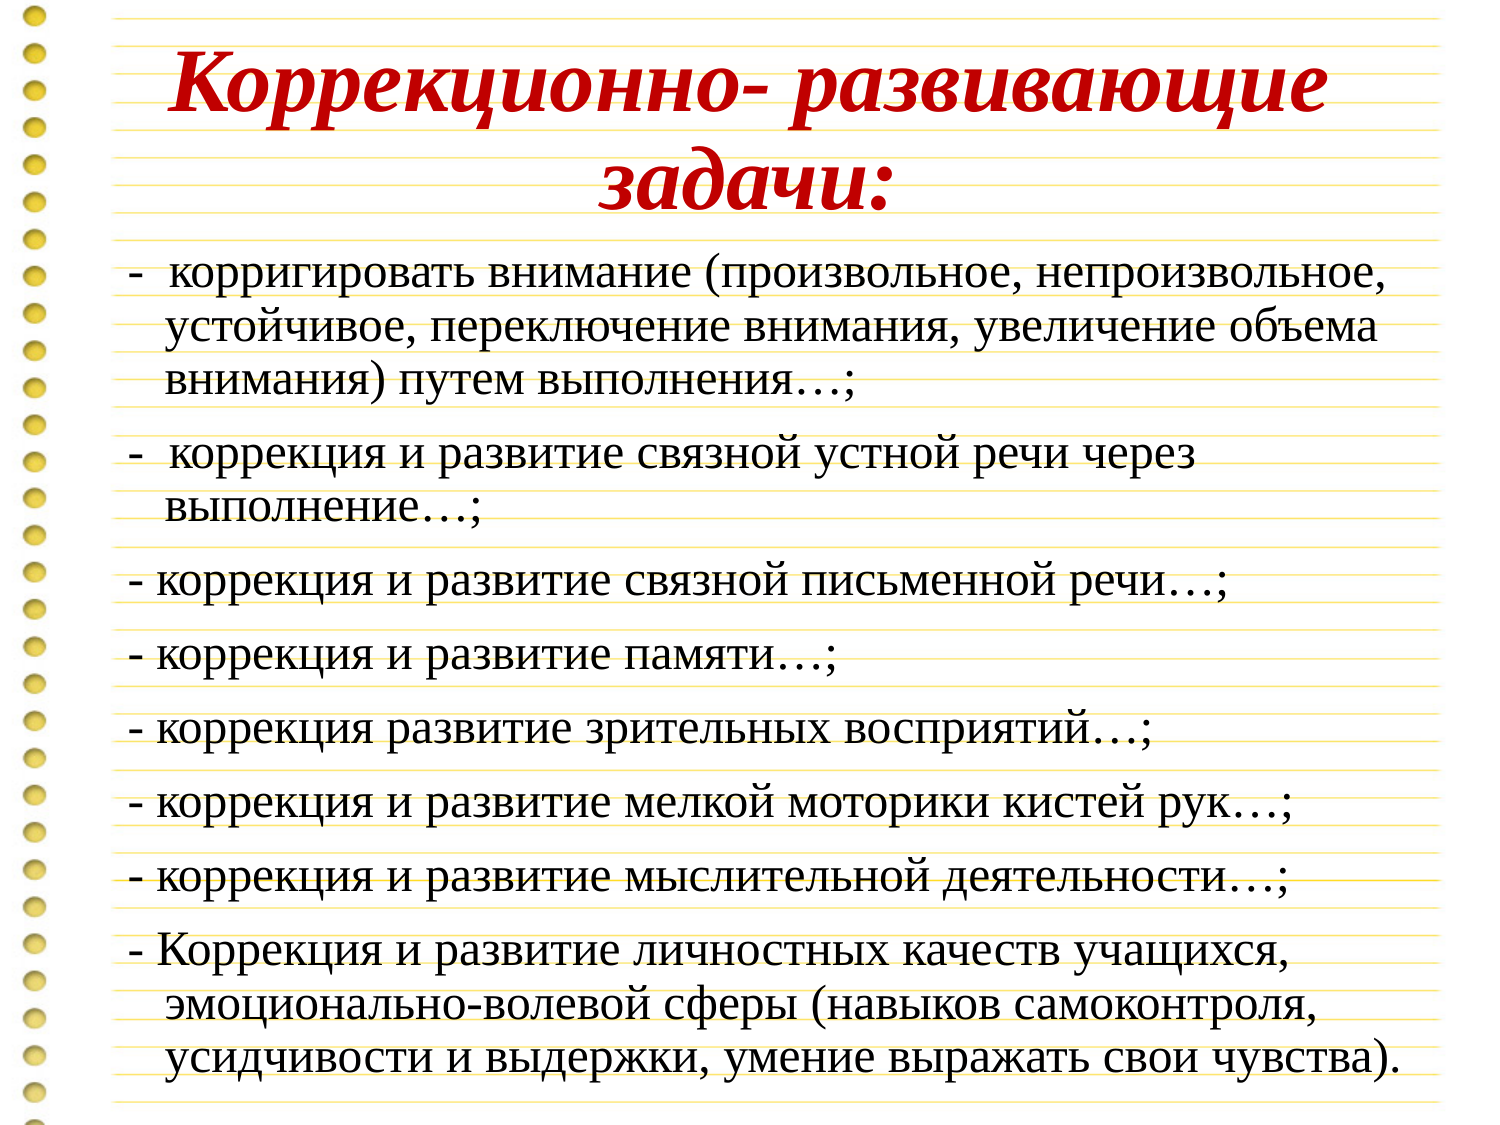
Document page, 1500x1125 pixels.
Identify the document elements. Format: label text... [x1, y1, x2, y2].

title Коррекционно- развивающие задачи: [103, 24, 1397, 238]
picture [0, 0, 1500, 1125]
list - корригировать внимание (произвольное, непроизвольное, устойчивое, переключение внимания, увеличение объема внимания) путем выполнения…; - коррекция и развитие связной устной речи через выполнение…; - коррекция и развитие связной письменной речи…; - коррекция и развитие памяти…; - коррекция развитие зрительных восприятий…; - коррекция и развитие мелкой моторики кистей рук…; - коррекция и развитие мыслительной деятельности…; - Коррекция и развитие личностных качеств учащихся, эмоционально-волевой сферы (навыков самоконтроля, усидчивости и выдержки, умение выражать свои чувства). [112, 237, 1466, 1100]
